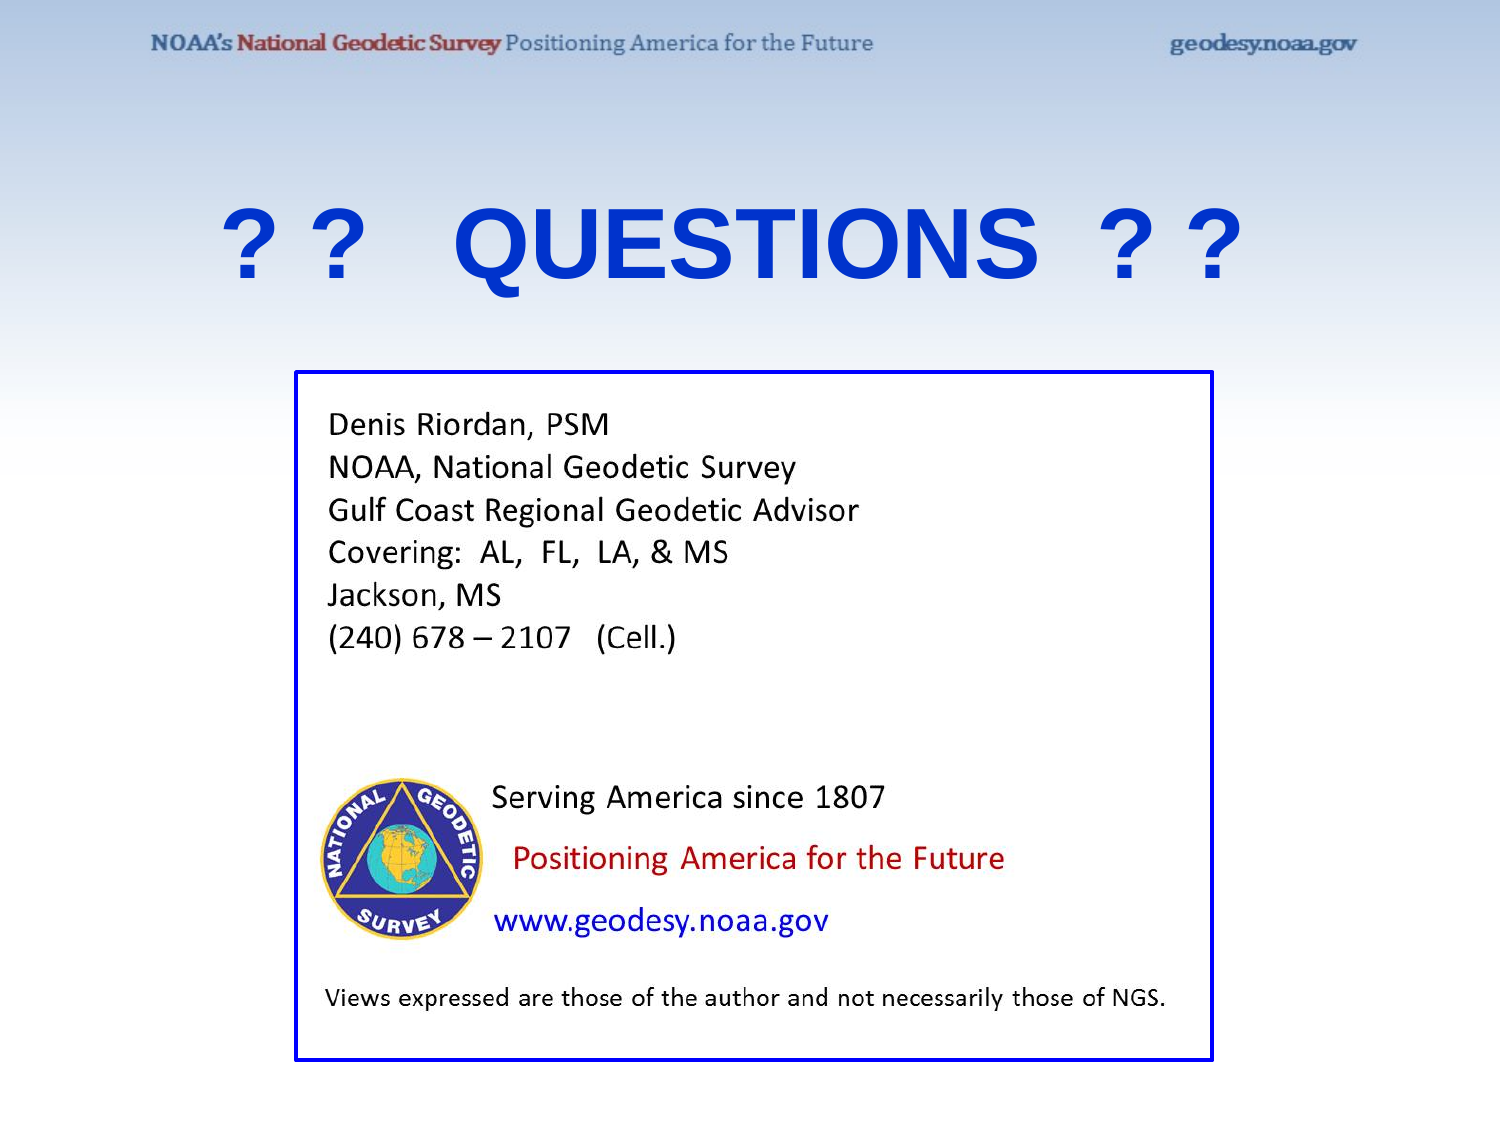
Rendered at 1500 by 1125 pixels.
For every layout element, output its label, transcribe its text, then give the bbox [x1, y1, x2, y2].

picture [0, 0, 1500, 1125]
text_box [738, 47, 1233, 171]
text_box ? ? QUESTIONS ? ? [204, 171, 1305, 306]
